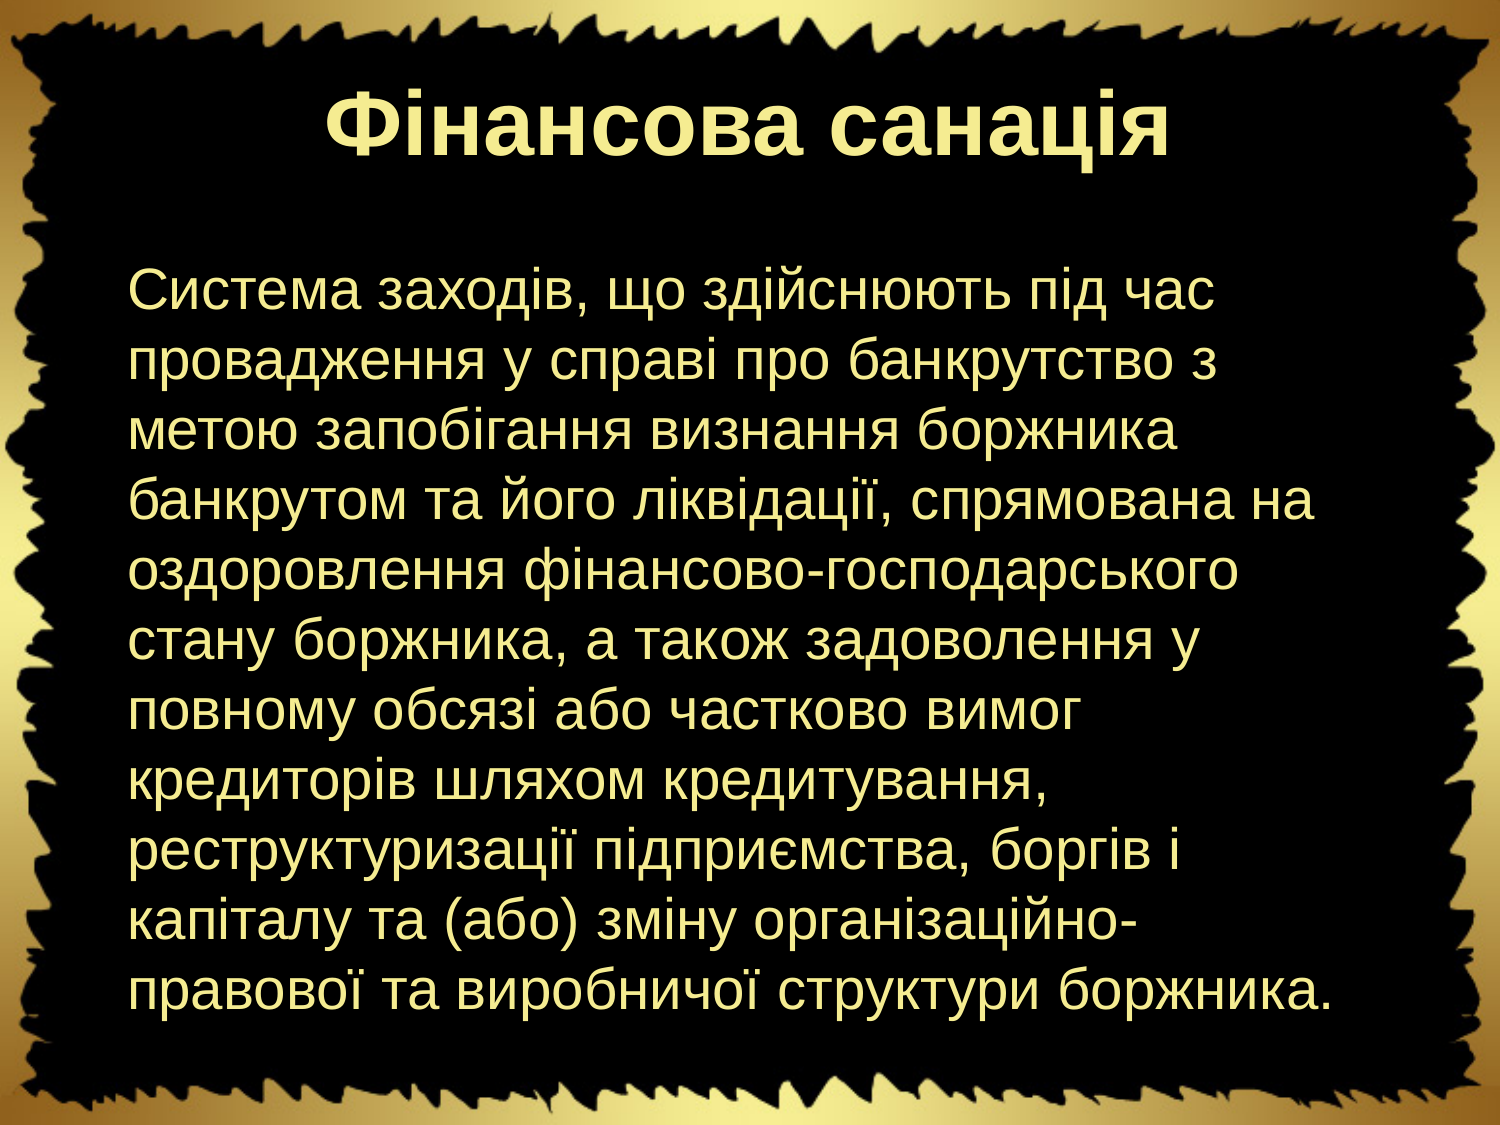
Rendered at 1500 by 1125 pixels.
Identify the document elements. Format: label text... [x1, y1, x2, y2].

picture [0, 0, 1500, 1125]
list Система заходів, що здійснюють під час провадження у справі про банкрутство з метою запобігання визнання боржника банкрутом та його ліквідації, спрямована на оздоровлення фінансово-господарського стану боржника, а також задоволення у повному обсязі або частково вимог кредиторів шляхом кредитування, реструктуризації підприємства, боргів і капіталу та (або) зміну організаційно-правової та виробничої структури боржника. [112, 243, 1388, 977]
title Фінансова санація [112, 30, 1388, 206]
